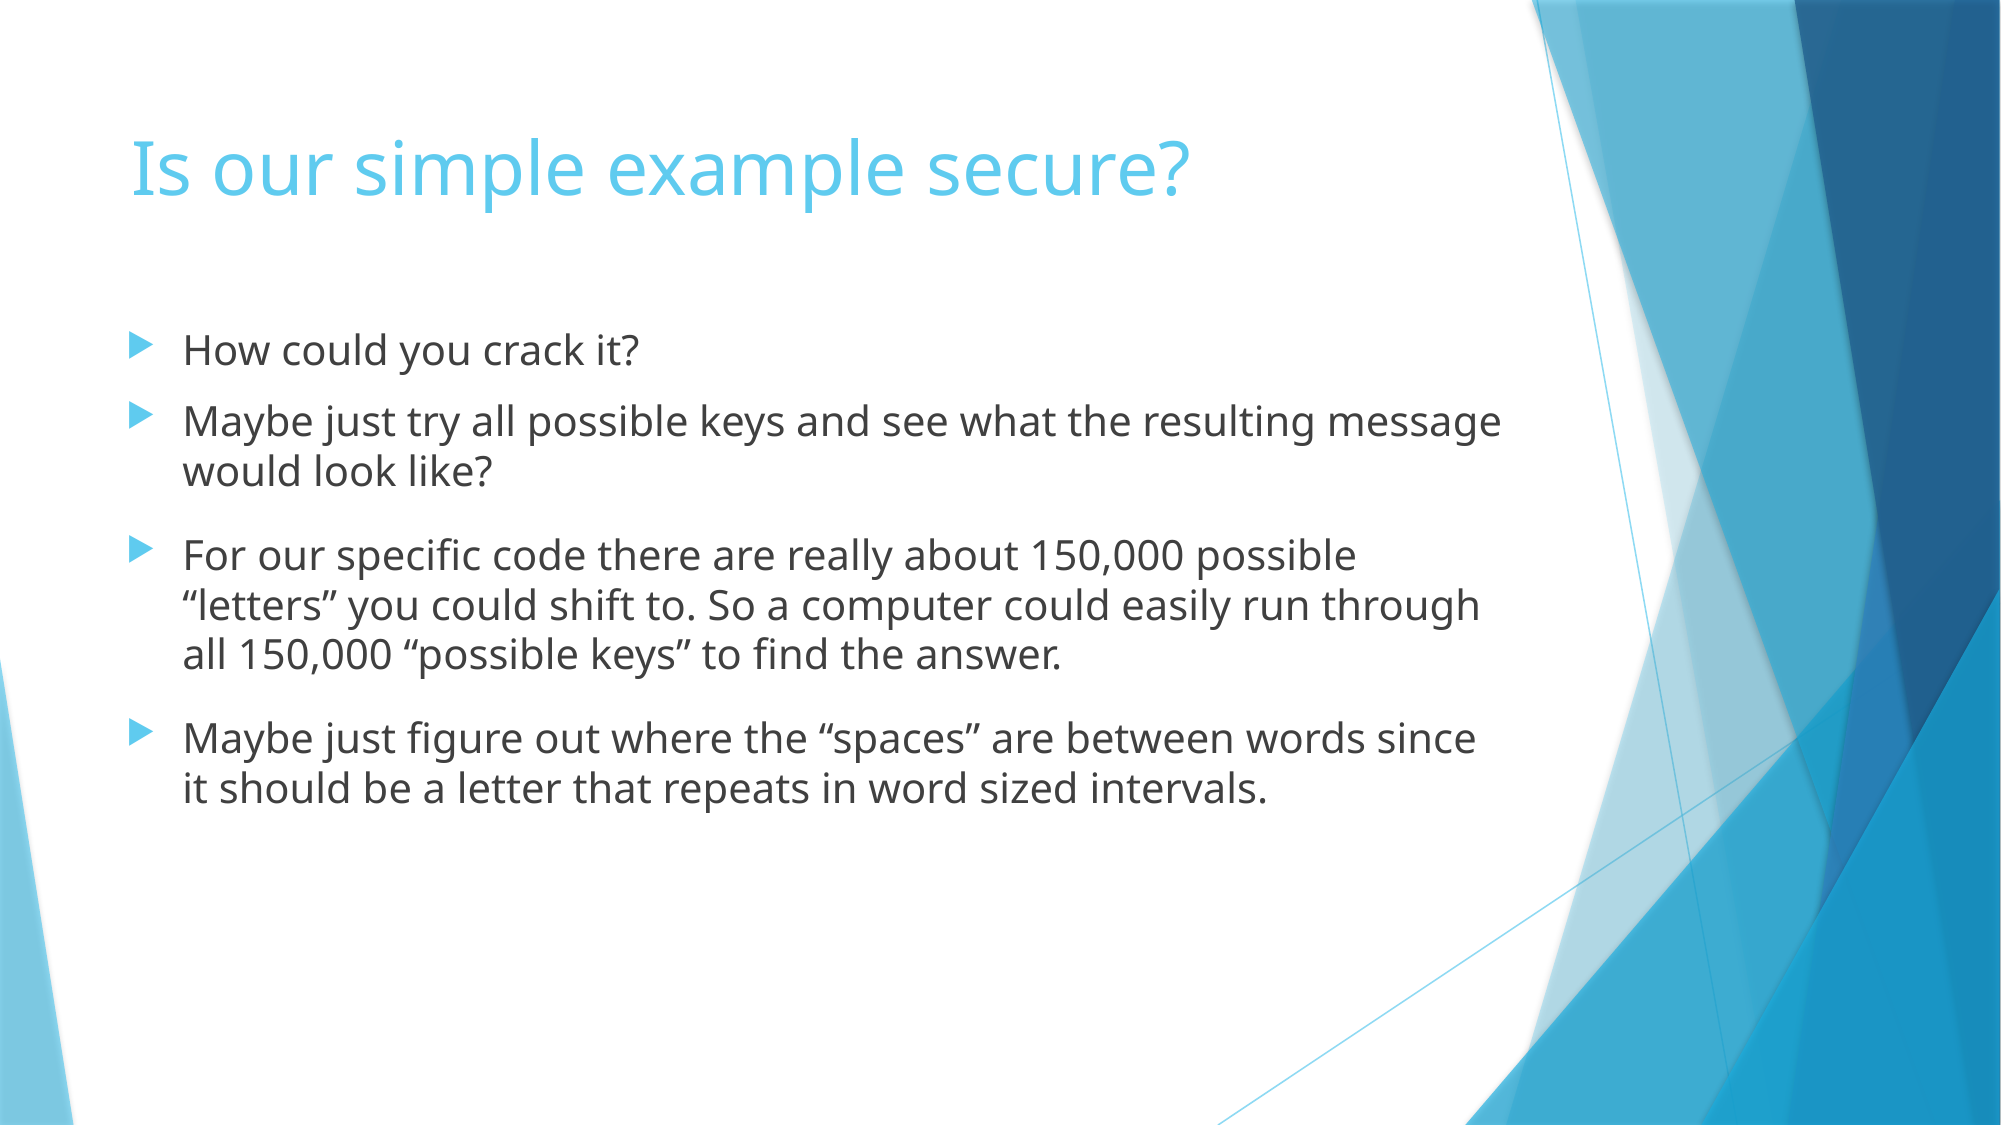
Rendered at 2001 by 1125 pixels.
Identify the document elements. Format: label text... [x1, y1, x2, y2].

title Is our simple example secure? [111, 99, 1522, 316]
list How could you crack it? Maybe just try all possible keys and see what the resulting message would look like? For our specific code there are really about 150,000 possible “letters” you could shift to. So a computer could easily run through all 150,000 “possible keys” to find the answer. Maybe just figure out where the “spaces” are between words since it should be a letter that repeats in word sized intervals. [111, 316, 1522, 991]
